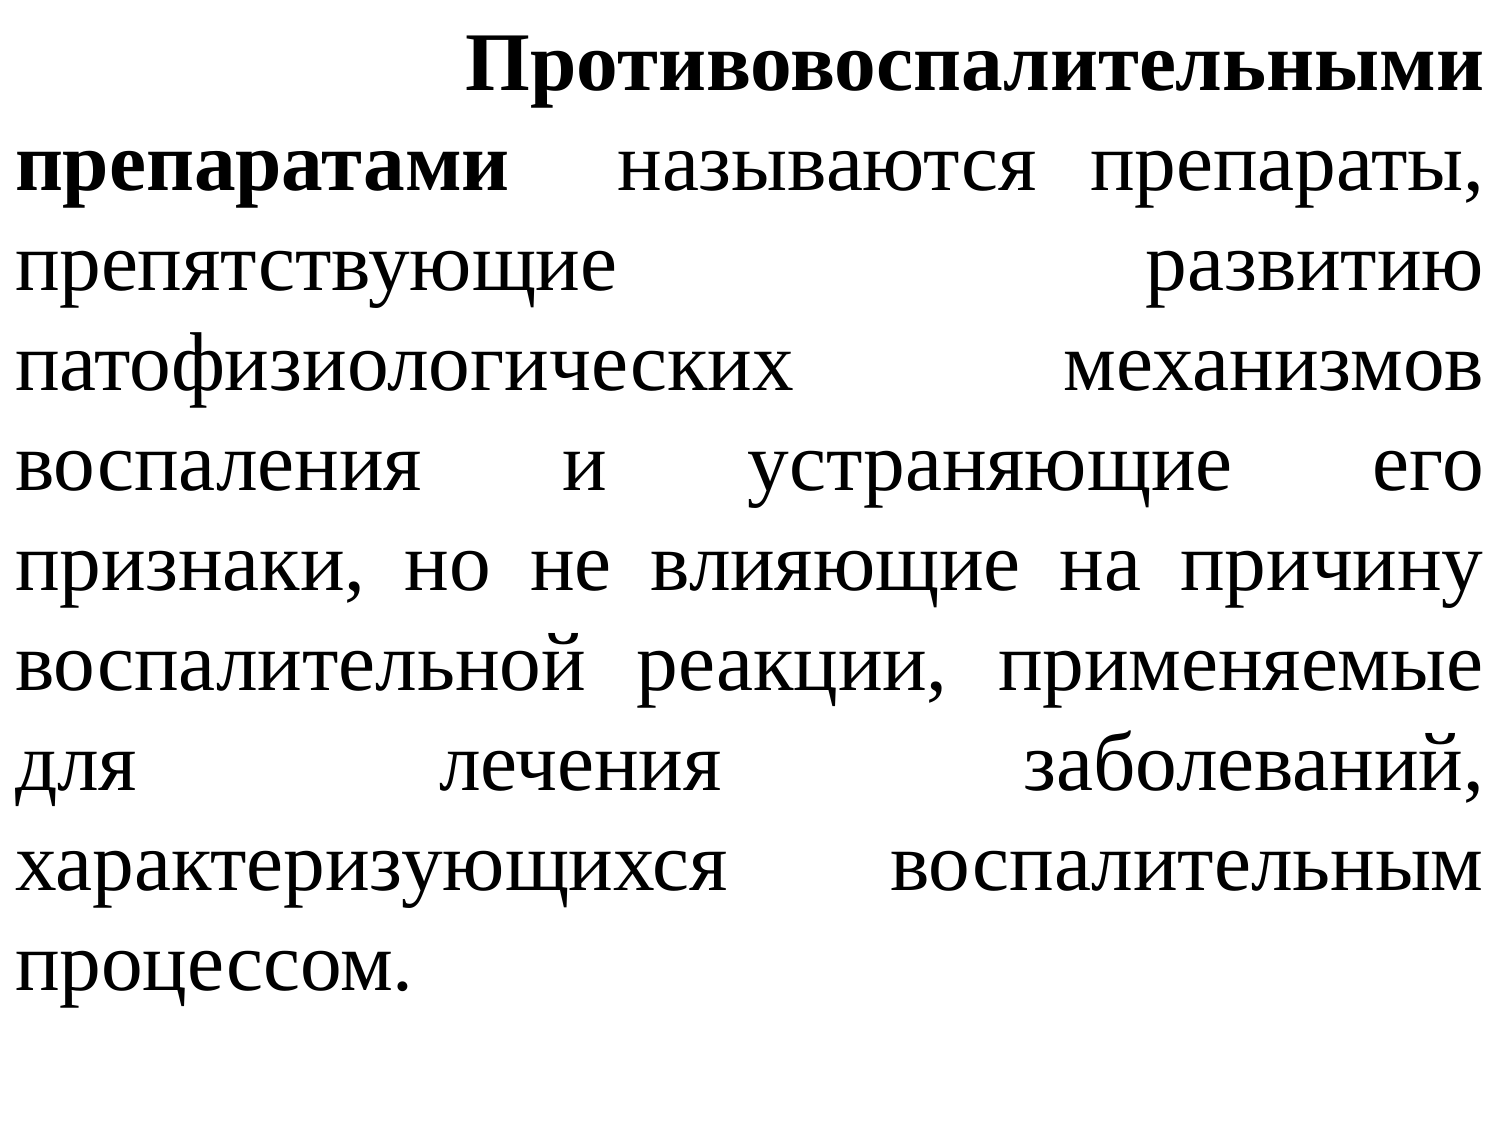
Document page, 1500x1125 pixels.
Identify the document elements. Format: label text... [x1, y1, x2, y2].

list Противовоспалительными препаратами называются препараты, препятствующие развитию патофизиологических механизмов воспаления и устраняющие его признаки, но не влияющие на причину воспалительной реакции, применяемые для лечения заболеваний, характеризующихся воспалительным процессом. [0, 0, 1500, 1125]
